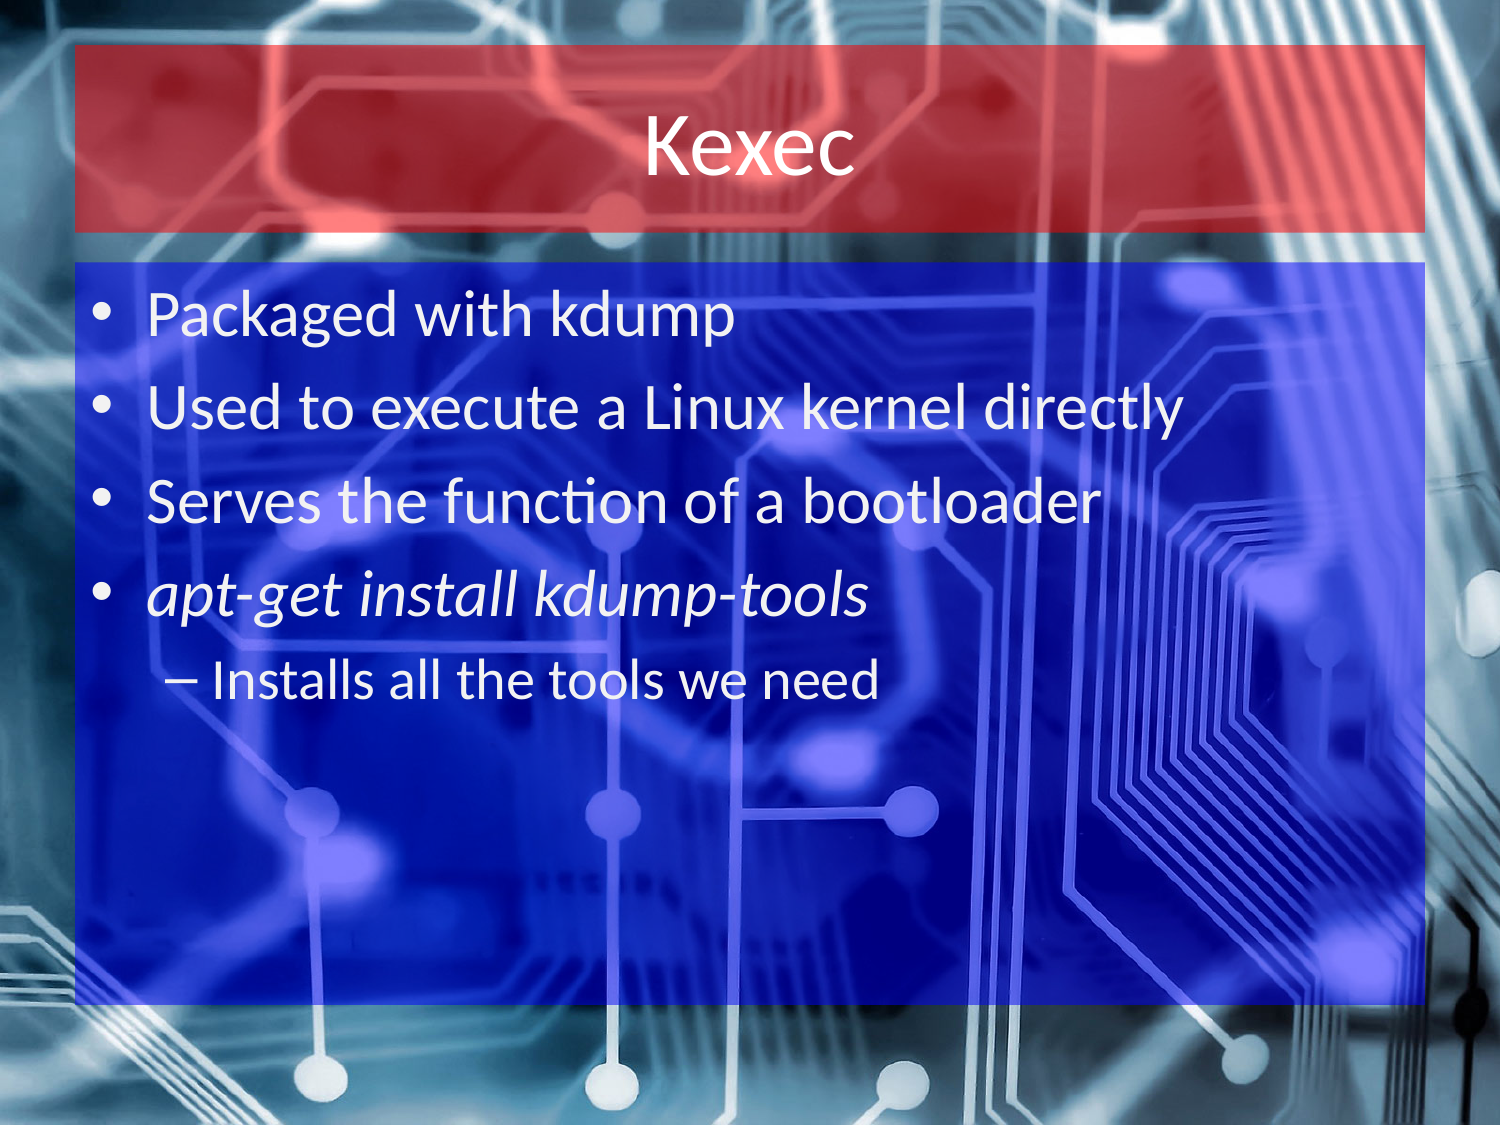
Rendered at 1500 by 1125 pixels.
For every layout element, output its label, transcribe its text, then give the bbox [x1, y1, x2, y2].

title Kexec [75, 45, 1425, 233]
list Packaged with kdump Used to execute a Linux kernel directly Serves the function of a bootloader apt-get install kdump-tools Installs all the tools we need [75, 262, 1425, 1005]
picture [0, 0, 1500, 1125]
